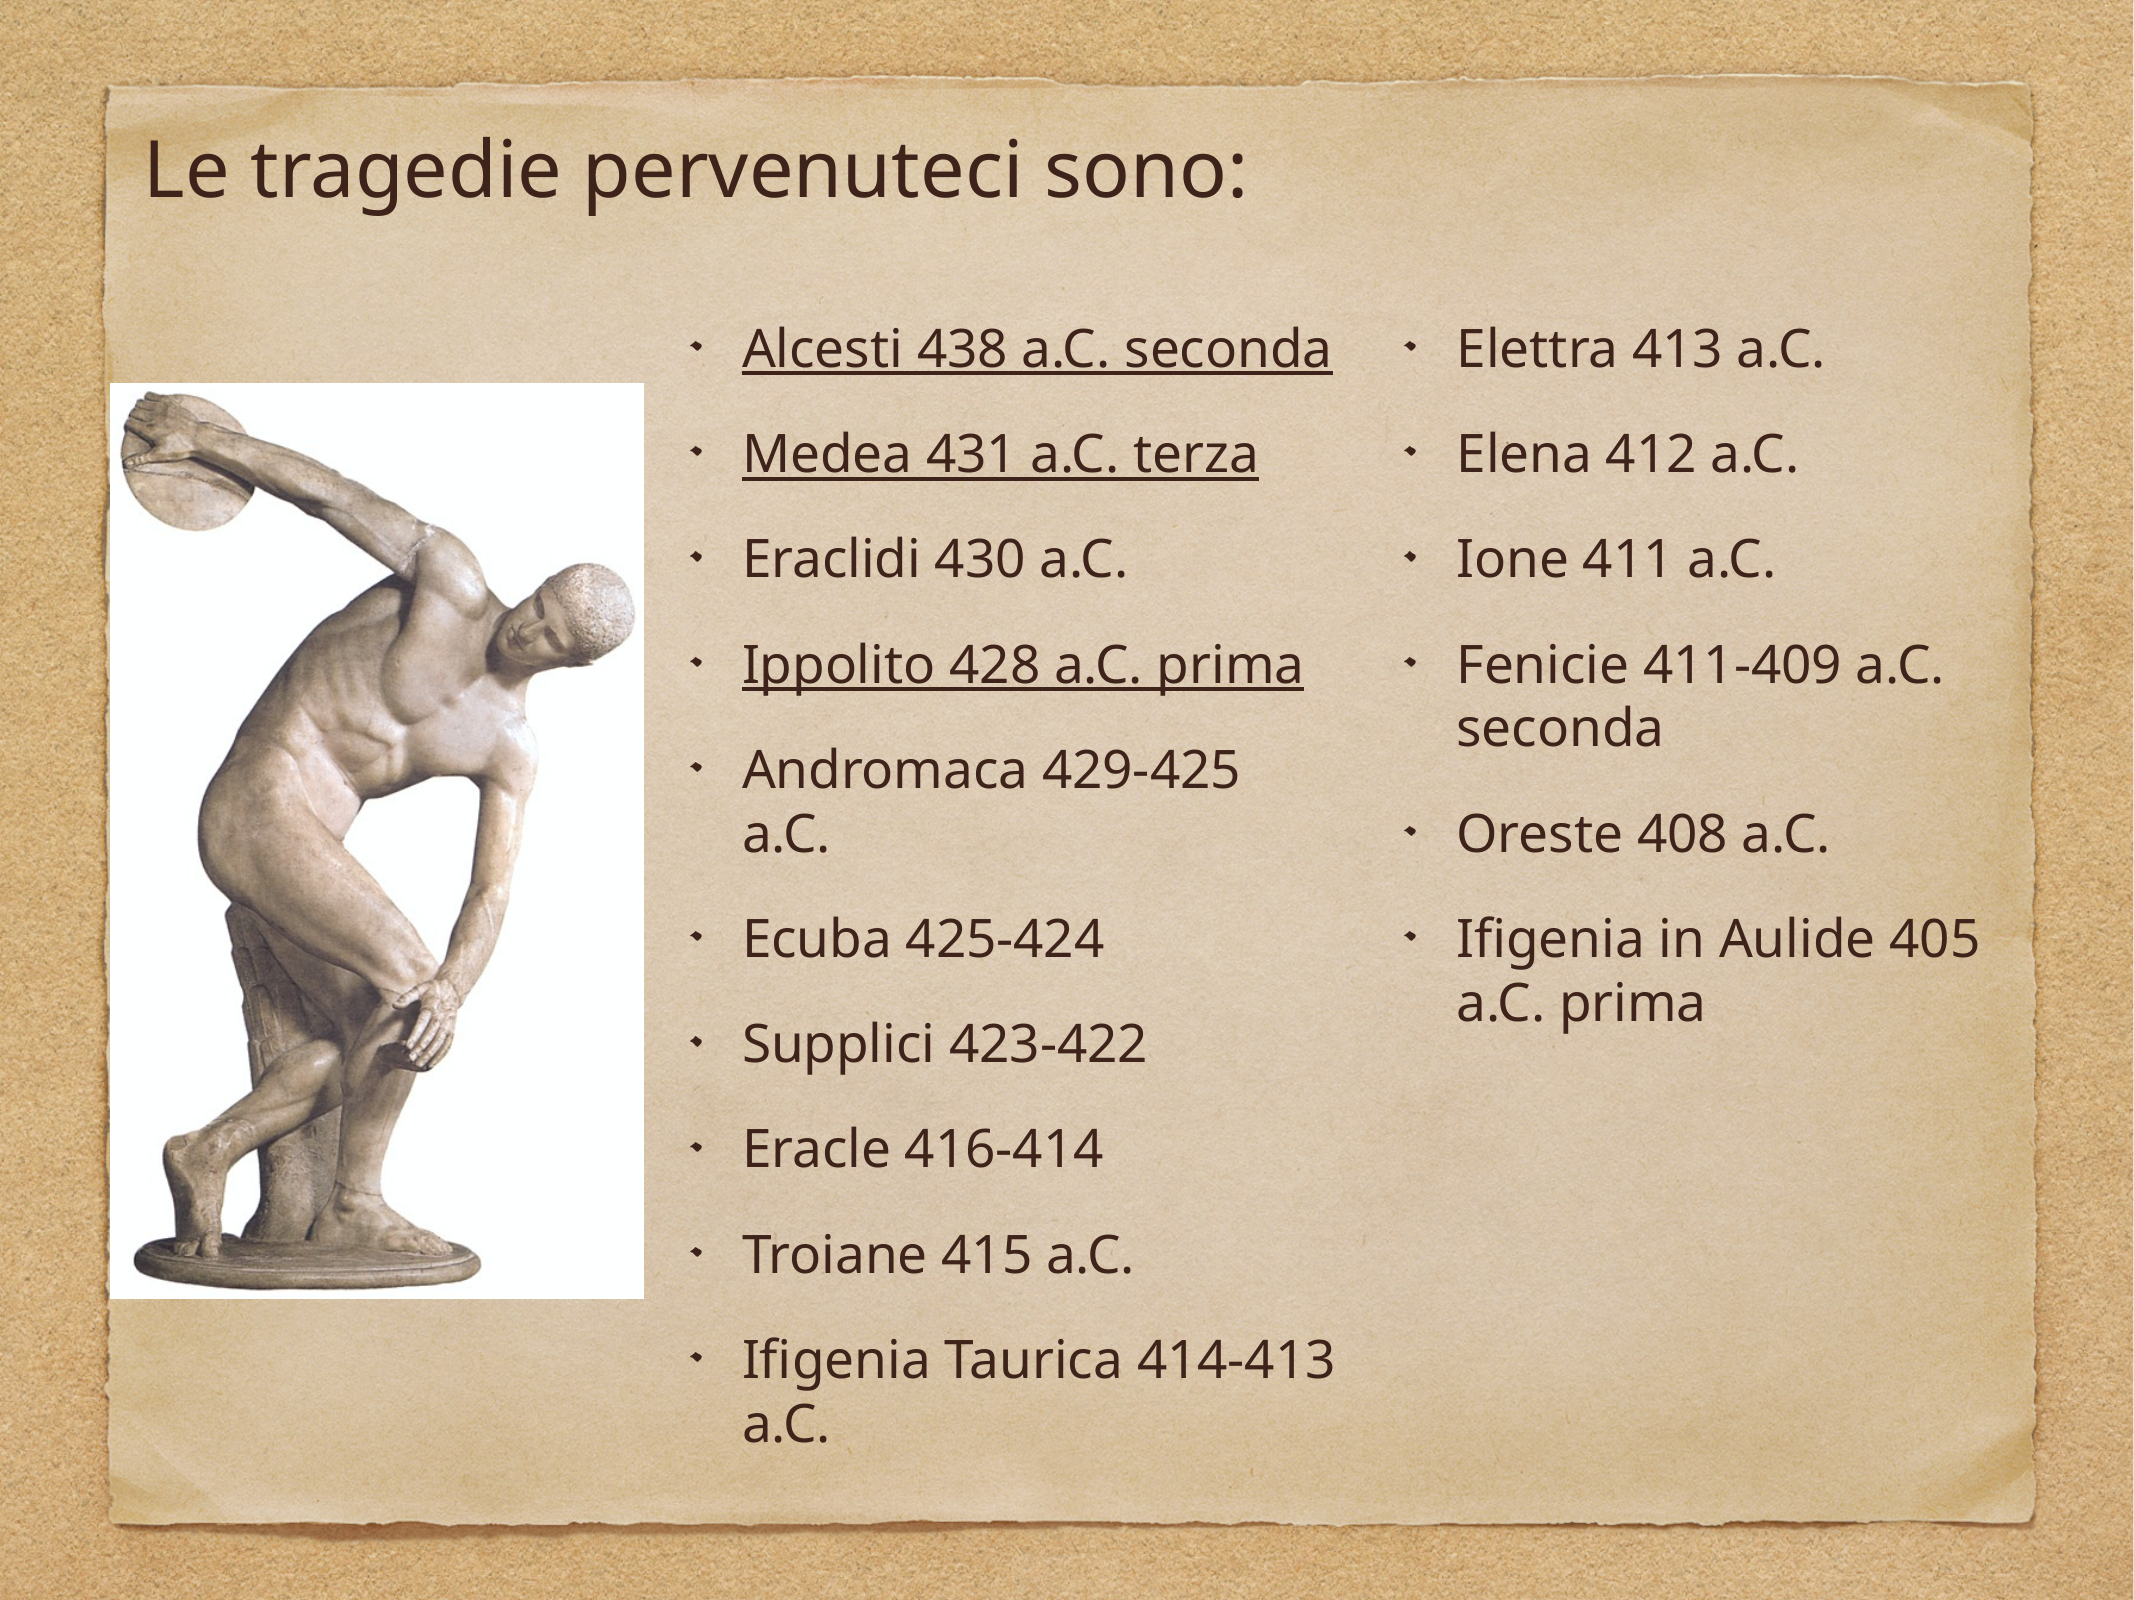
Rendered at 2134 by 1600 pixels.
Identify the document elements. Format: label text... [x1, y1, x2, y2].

list Alcesti 438 a.C. seconda Medea 431 a.C. terza Eraclidi 430 a.C. Ippolito 428 a.C. prima Andromaca 429-425 a.C. Ecuba 425-424 Supplici 423-422 Eracle 416-414 Troiane 415 a.C. Ifigenia Taurica 414-413 a.C. Elettra 413 a.C. Elena 412 a.C. Ione 411 a.C. Fenicie 411-409 a.C. seconda Oreste 408 a.C. Ifigenia in Aulide 405 a.C. prima [689, 288, 2052, 1479]
text_box Le tragedie pervenuteci sono: [0, 110, 1420, 222]
picture [0, 0, 2134, 1600]
